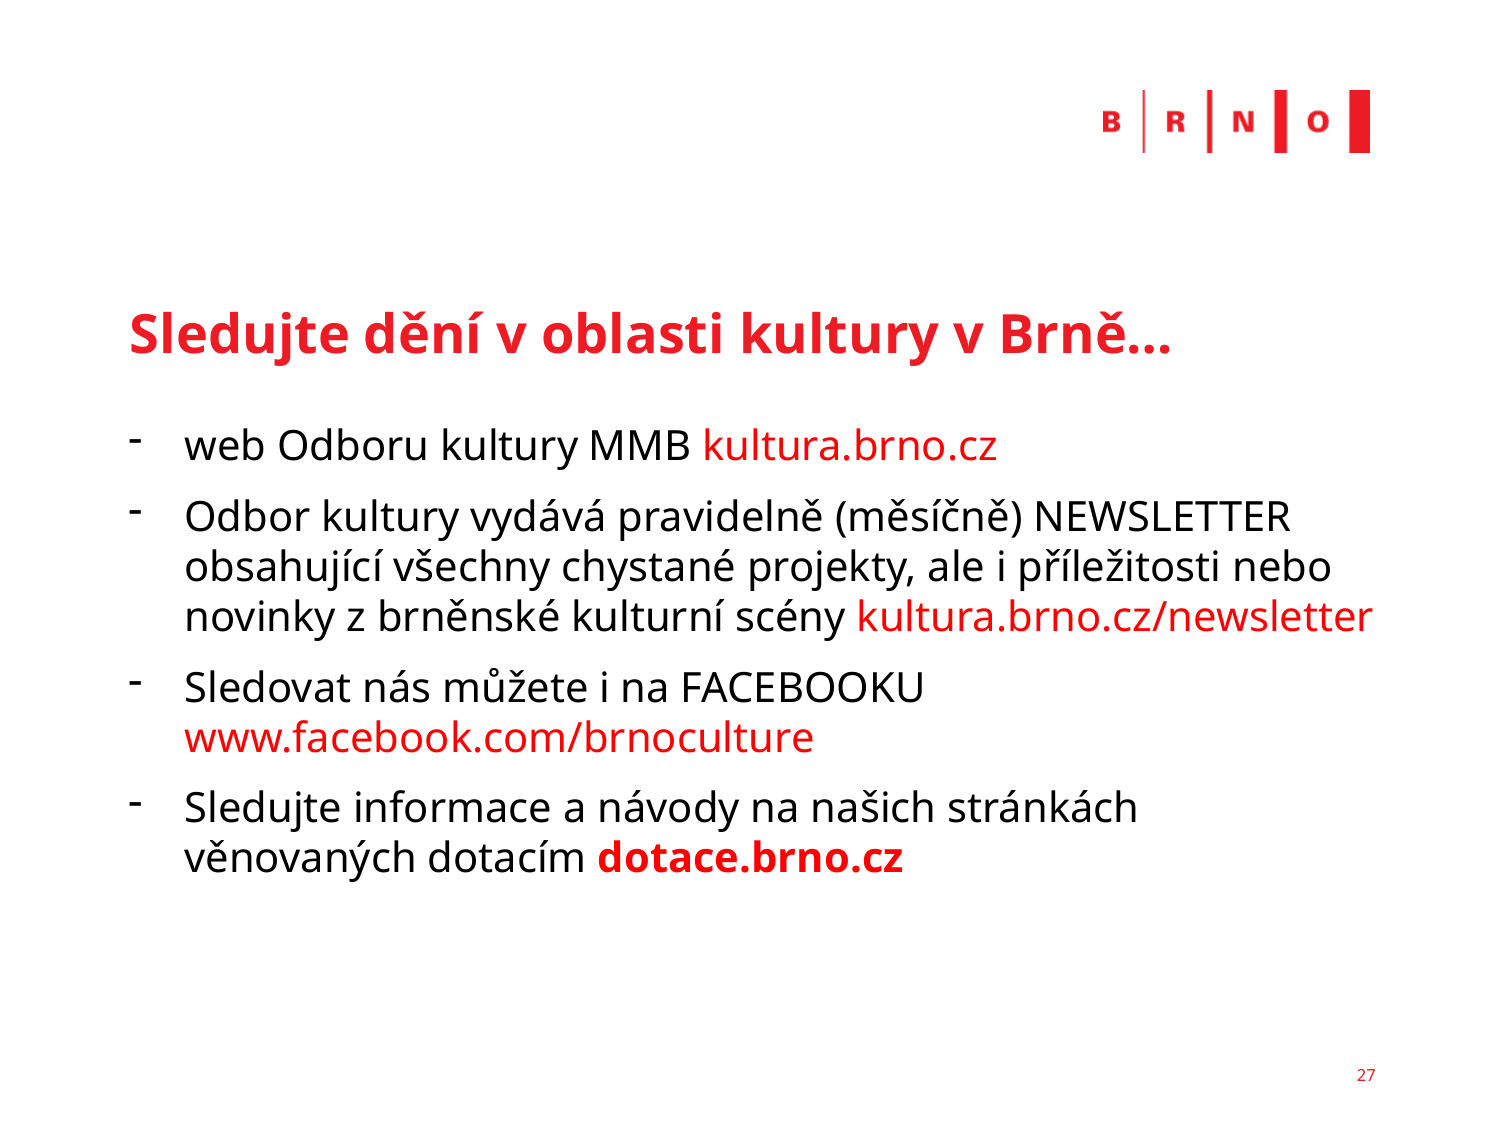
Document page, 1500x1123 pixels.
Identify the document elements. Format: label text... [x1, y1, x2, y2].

picture [1103, 90, 1370, 147]
slide_number 27 [1291, 1027, 1376, 1088]
list web Odboru kultury MMB kultura.brno.cz Odbor kultury vydává pravidelně (měsíčně) NEWSLETTER obsahující všechny chystané projekty, ale i příležitosti nebo novinky z brněnské kulturní scény kultura.brno.cz/newsletter Sledovat nás můžete i na FACEBOOKU www.facebook.com/brnoculture Sledujte informace a návody na našich stránkách věnovaných dotacím dotace.brno.cz [128, 418, 1376, 1010]
title Sledujte dění v oblasti kultury v Brně… [129, 147, 1376, 365]
